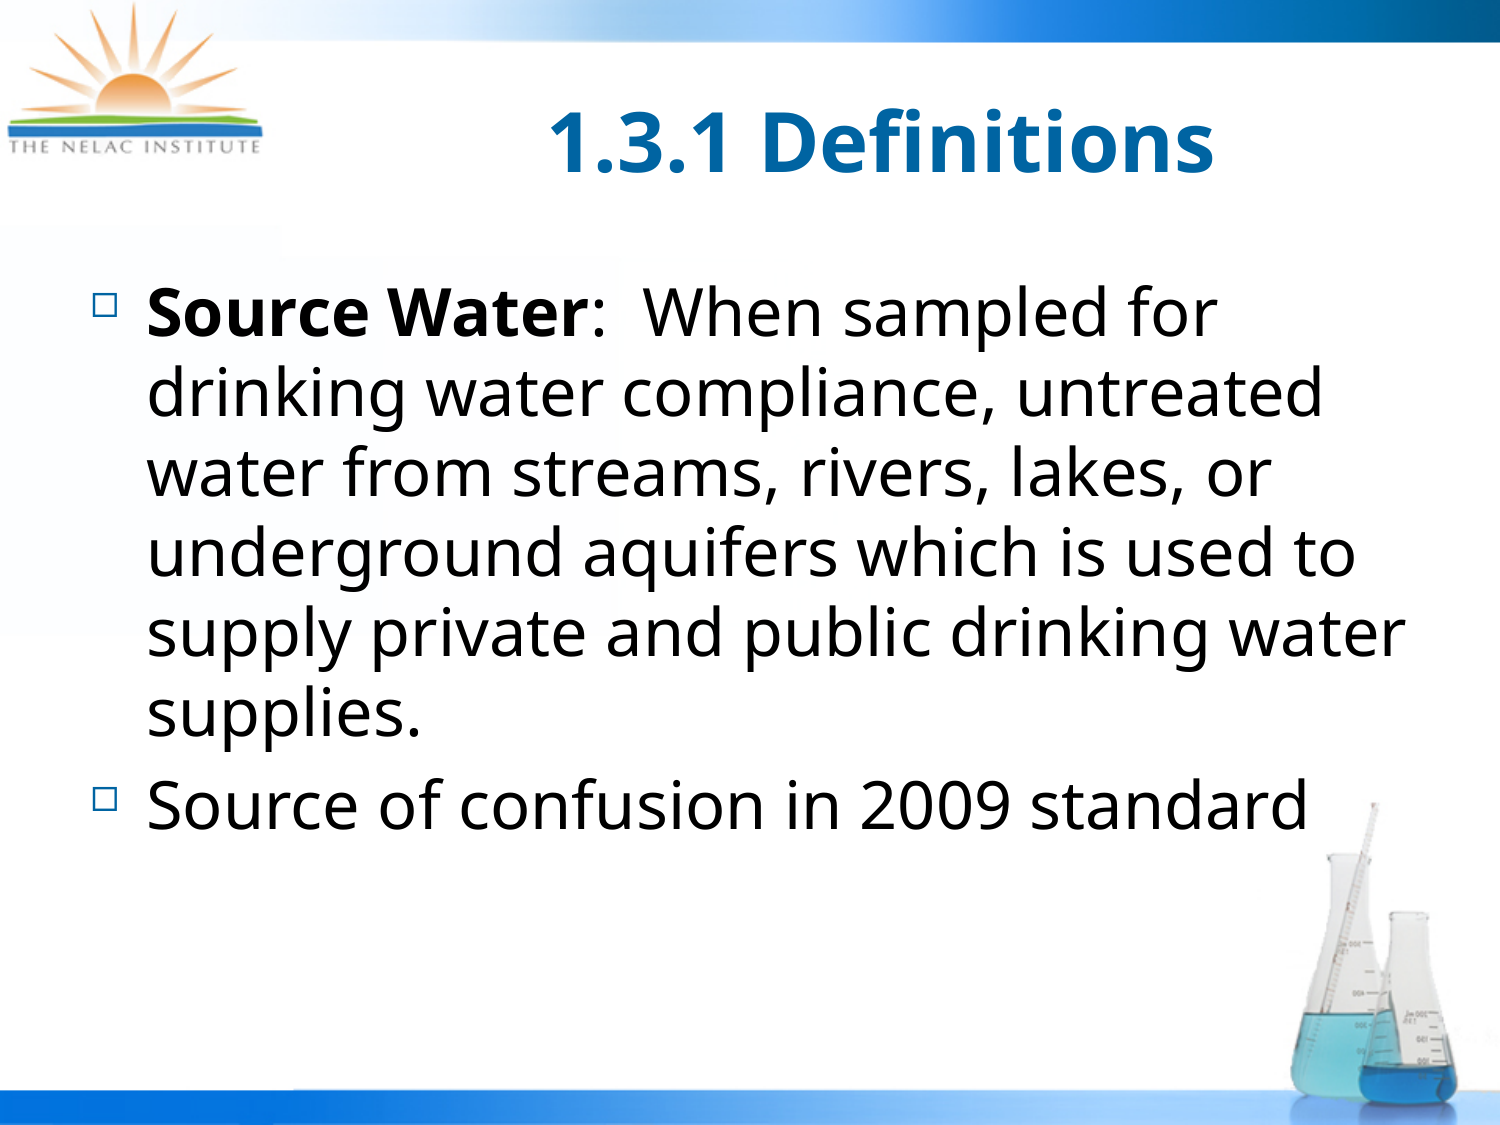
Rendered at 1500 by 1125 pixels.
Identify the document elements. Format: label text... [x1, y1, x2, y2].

picture [0, 0, 1500, 1125]
title 1.3.1 Definitions [337, 45, 1425, 233]
list Source Water: When sampled for drinking water compliance, untreated water from streams, rivers, lakes, or underground aquifers which is used to supply private and public drinking water supplies. Source of confusion in 2009 standard [75, 262, 1425, 788]
